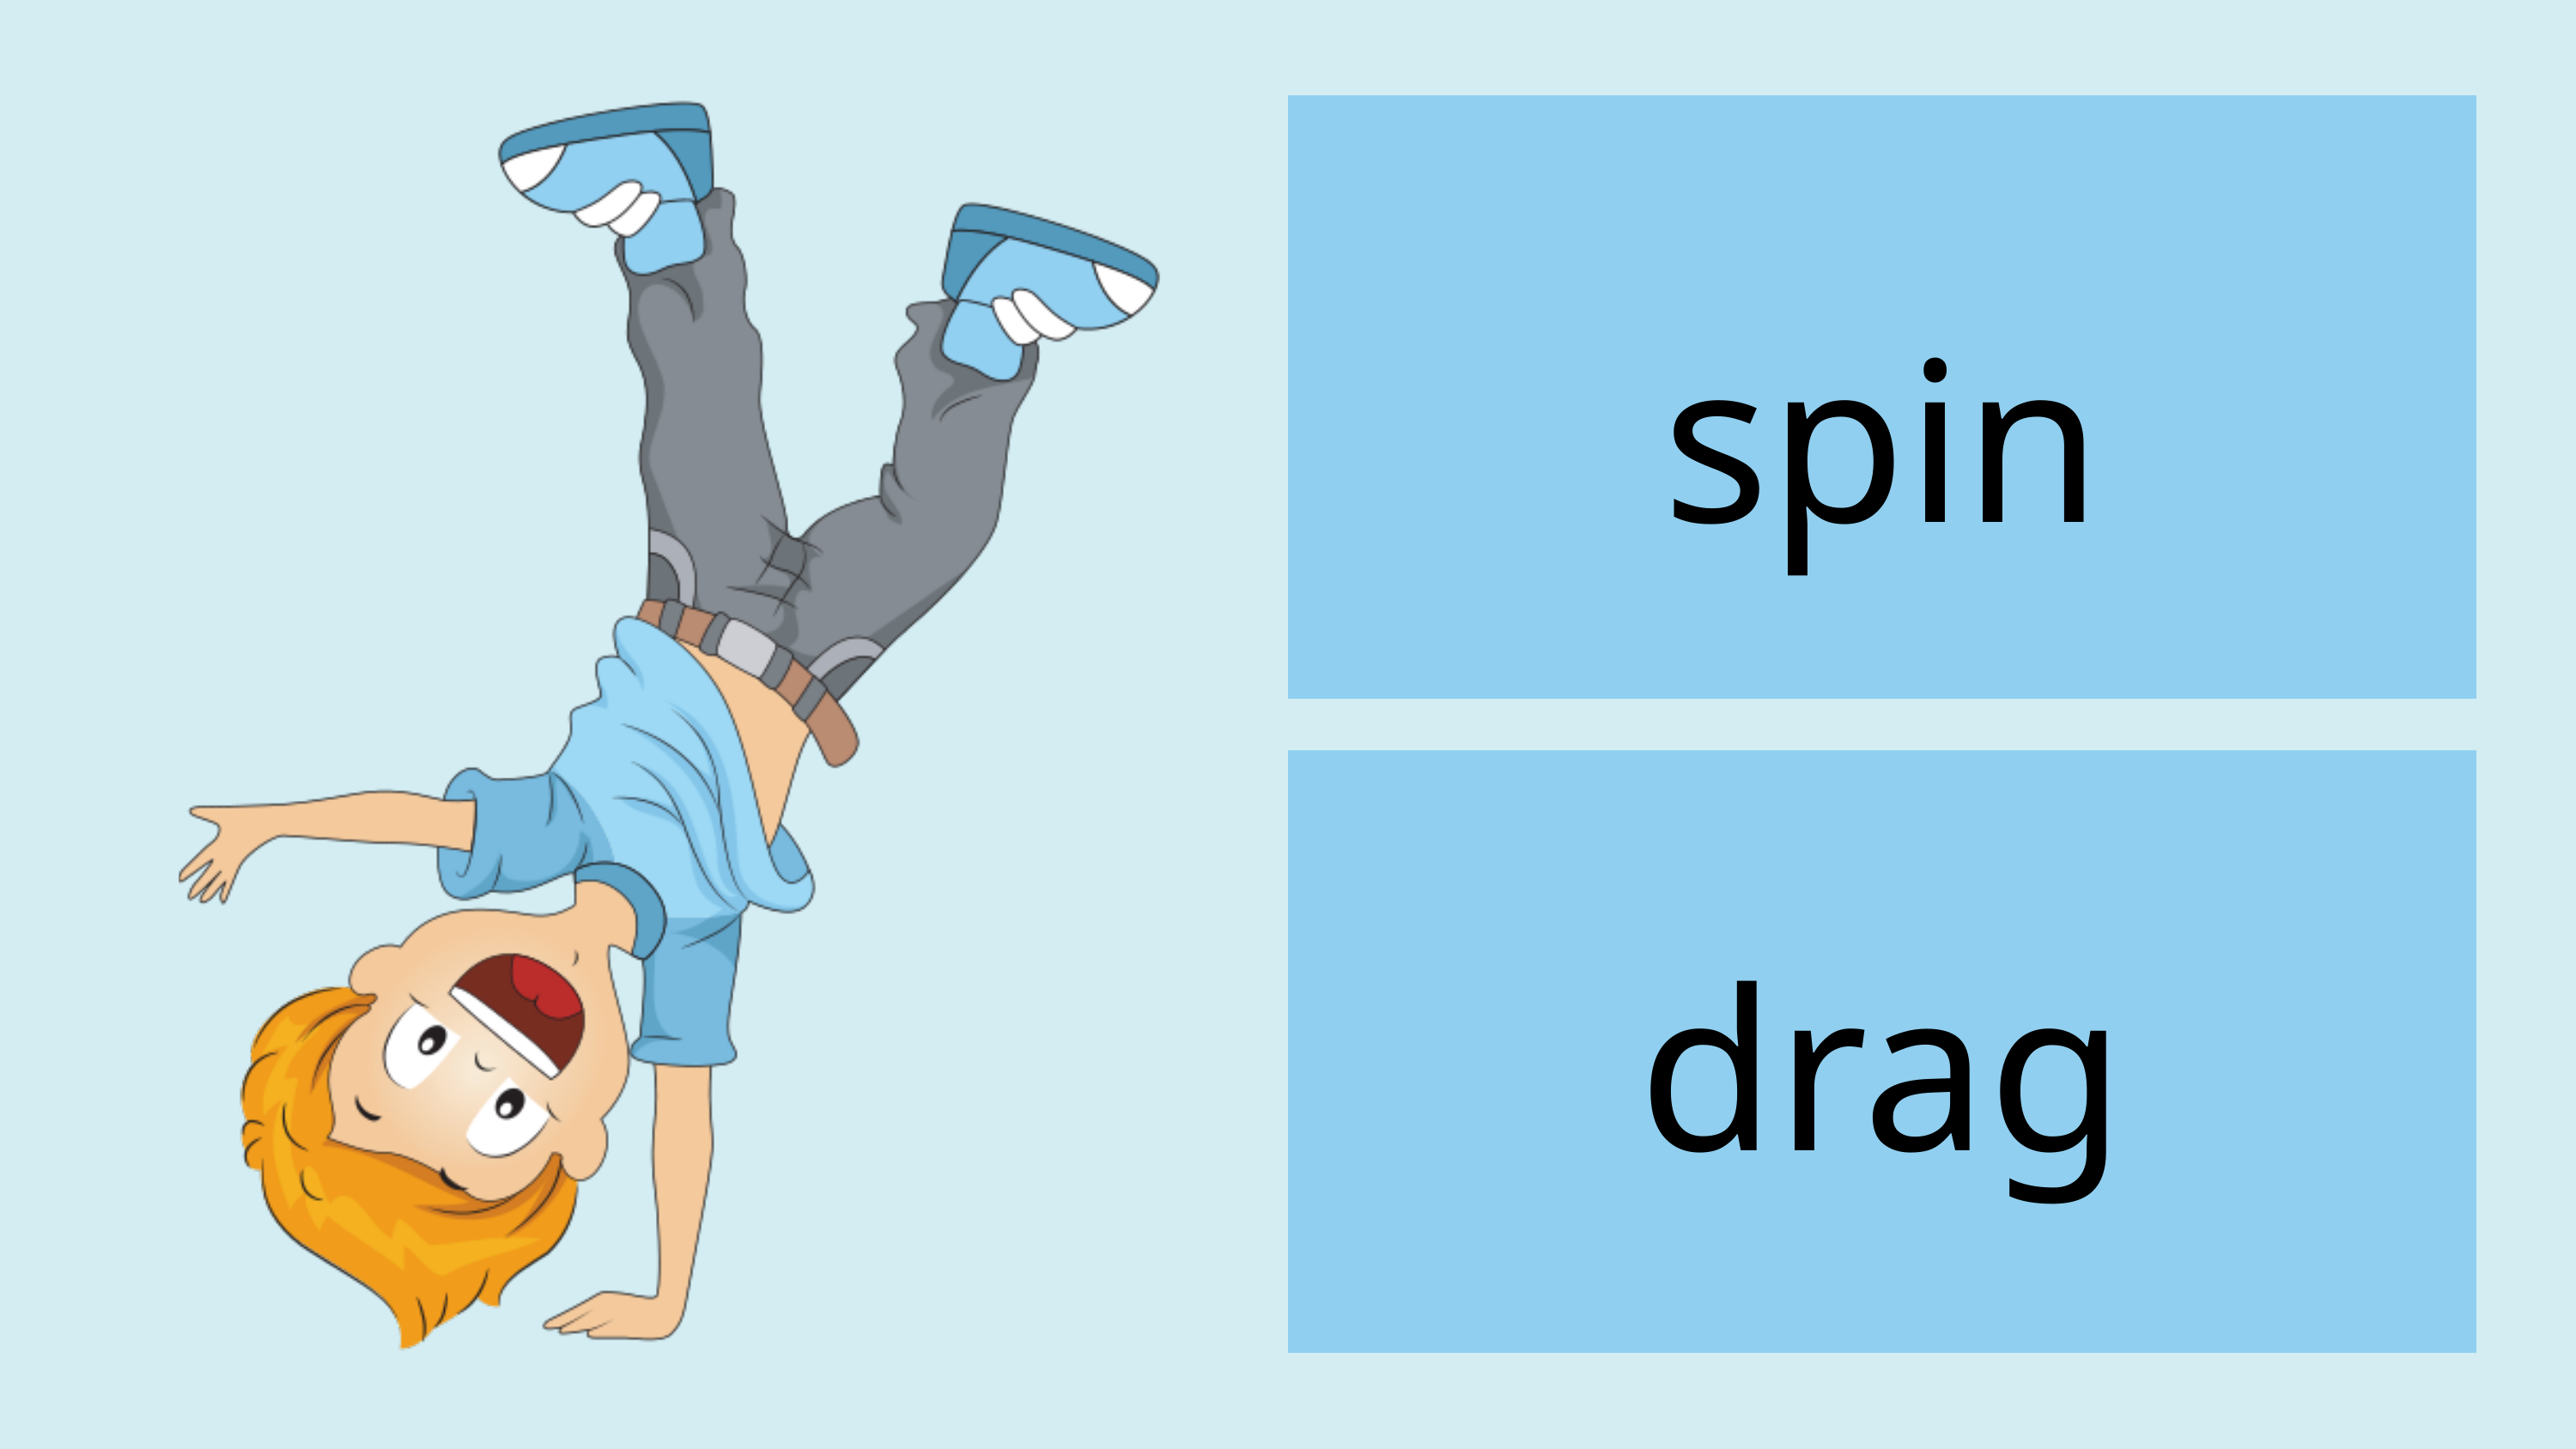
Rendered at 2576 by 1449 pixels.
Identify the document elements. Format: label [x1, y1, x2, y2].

text_box [178, 95, 1164, 1353]
text_box [1287, 95, 2476, 699]
text_box [1287, 749, 2476, 1354]
